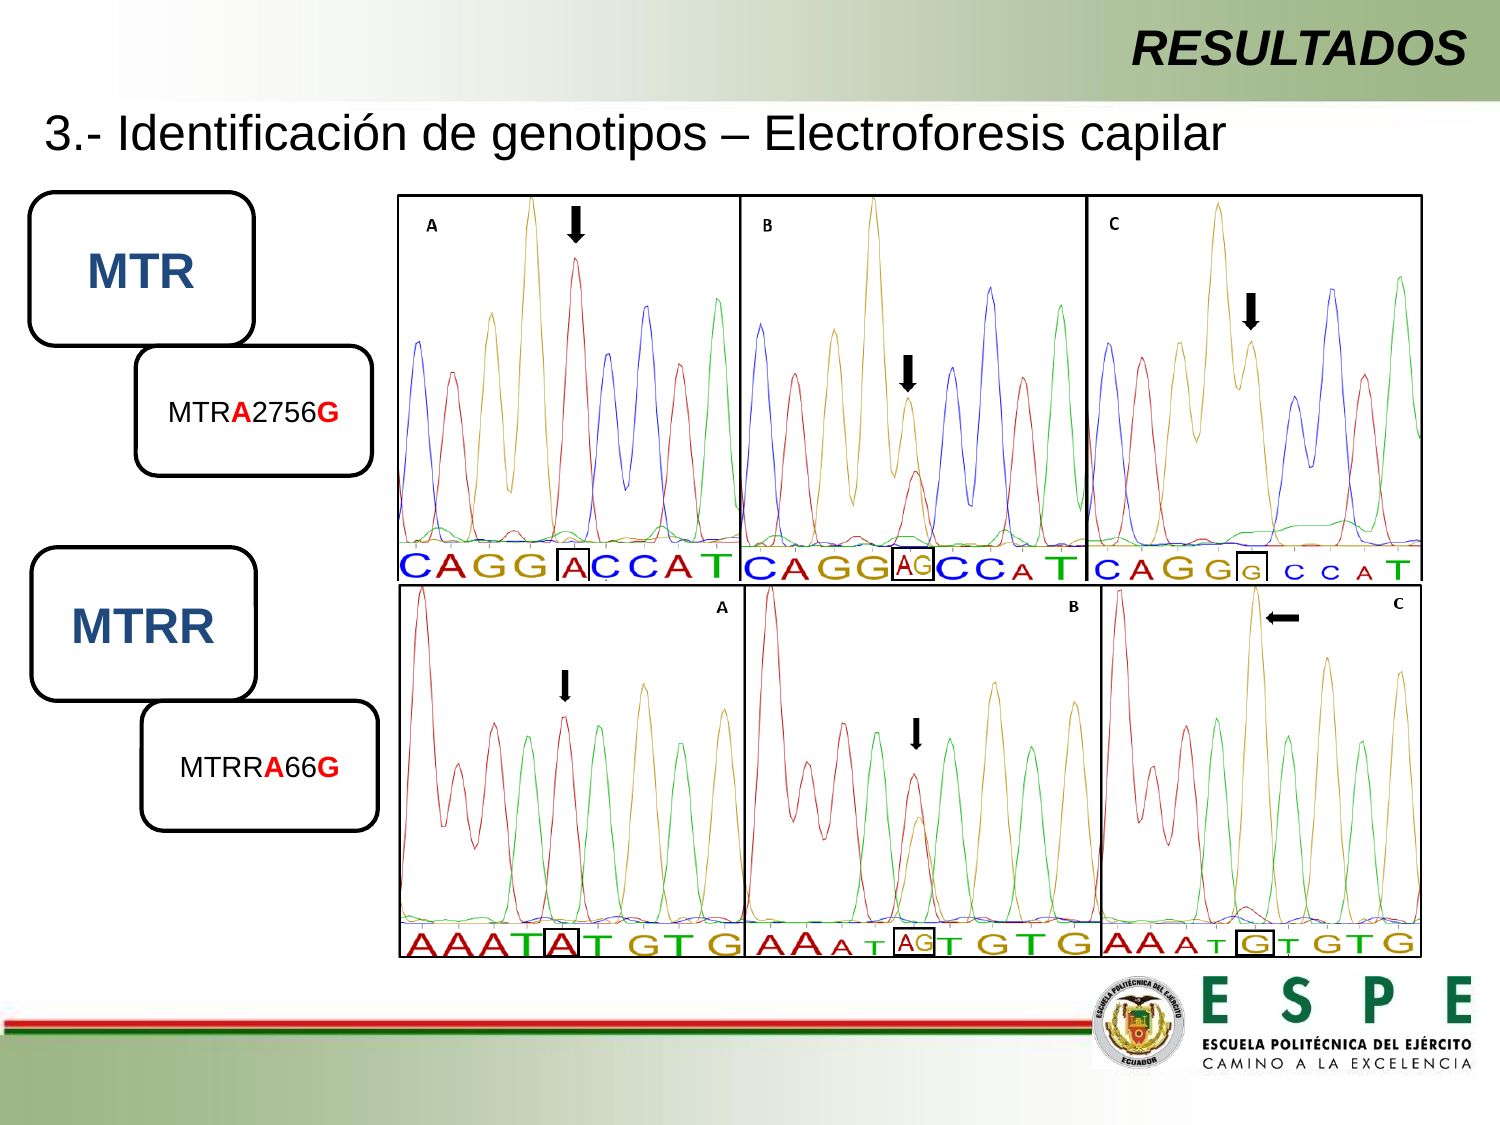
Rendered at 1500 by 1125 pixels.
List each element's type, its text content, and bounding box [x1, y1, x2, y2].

picture [0, 0, 1500, 1125]
text_box MTRRA66G [139, 698, 380, 833]
text_box MTRA2756G [133, 343, 375, 478]
text_box RESULTADOS [1104, 0, 1483, 90]
text_box 3.- Identificación de genotipos – Electroforesis capilar [29, 93, 1306, 169]
text_box MTRR [29, 545, 258, 703]
text_box MTR [27, 190, 256, 348]
